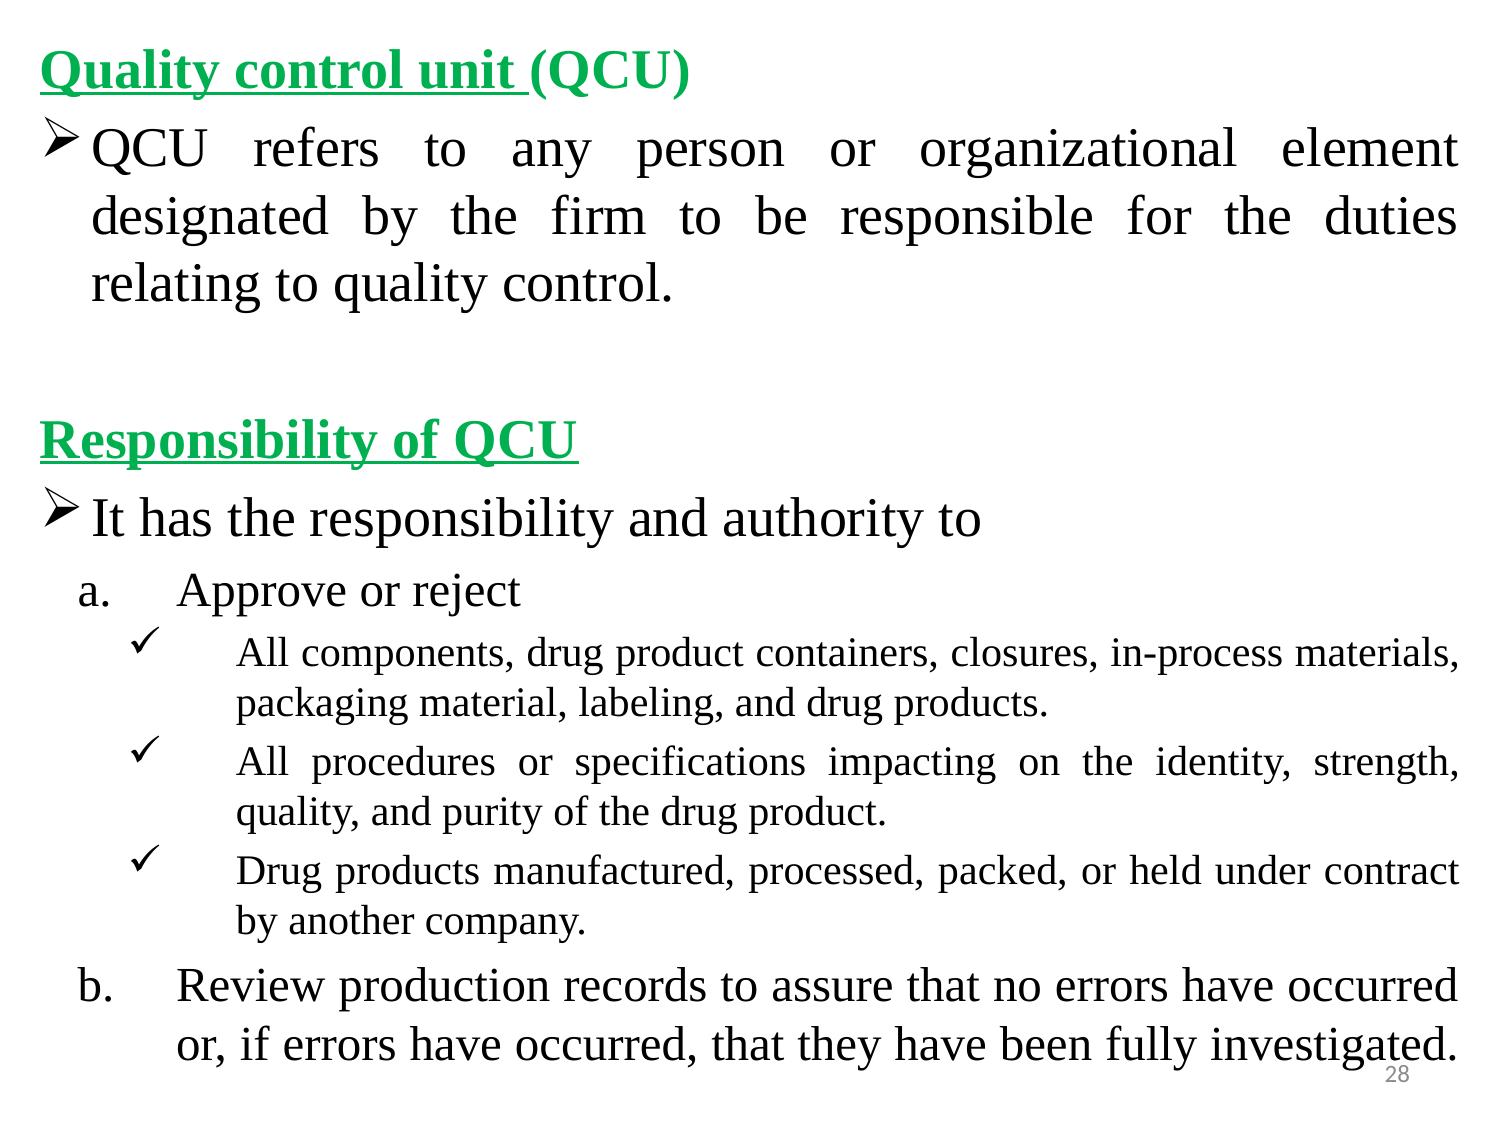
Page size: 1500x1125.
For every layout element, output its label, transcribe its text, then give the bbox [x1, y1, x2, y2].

slide_number 28 [1074, 1042, 1425, 1103]
list Quality control unit (QCU) QCU refers to any person or organizational element designated by the firm to be responsible for the duties relating to quality control. Responsibility of QCU It has the responsibility and authority to Approve or reject All components, drug product containers, closures, in-process materials, packaging material, labeling, and drug products. All procedures or specifications impacting on the identity, strength, quality, and purity of the drug product. Drug products manufactured, processed, packed, or held under contract by another company. Review production records to assure that no errors have occurred or, if errors have occurred, that they have been fully investigated. [24, 24, 1475, 1113]
